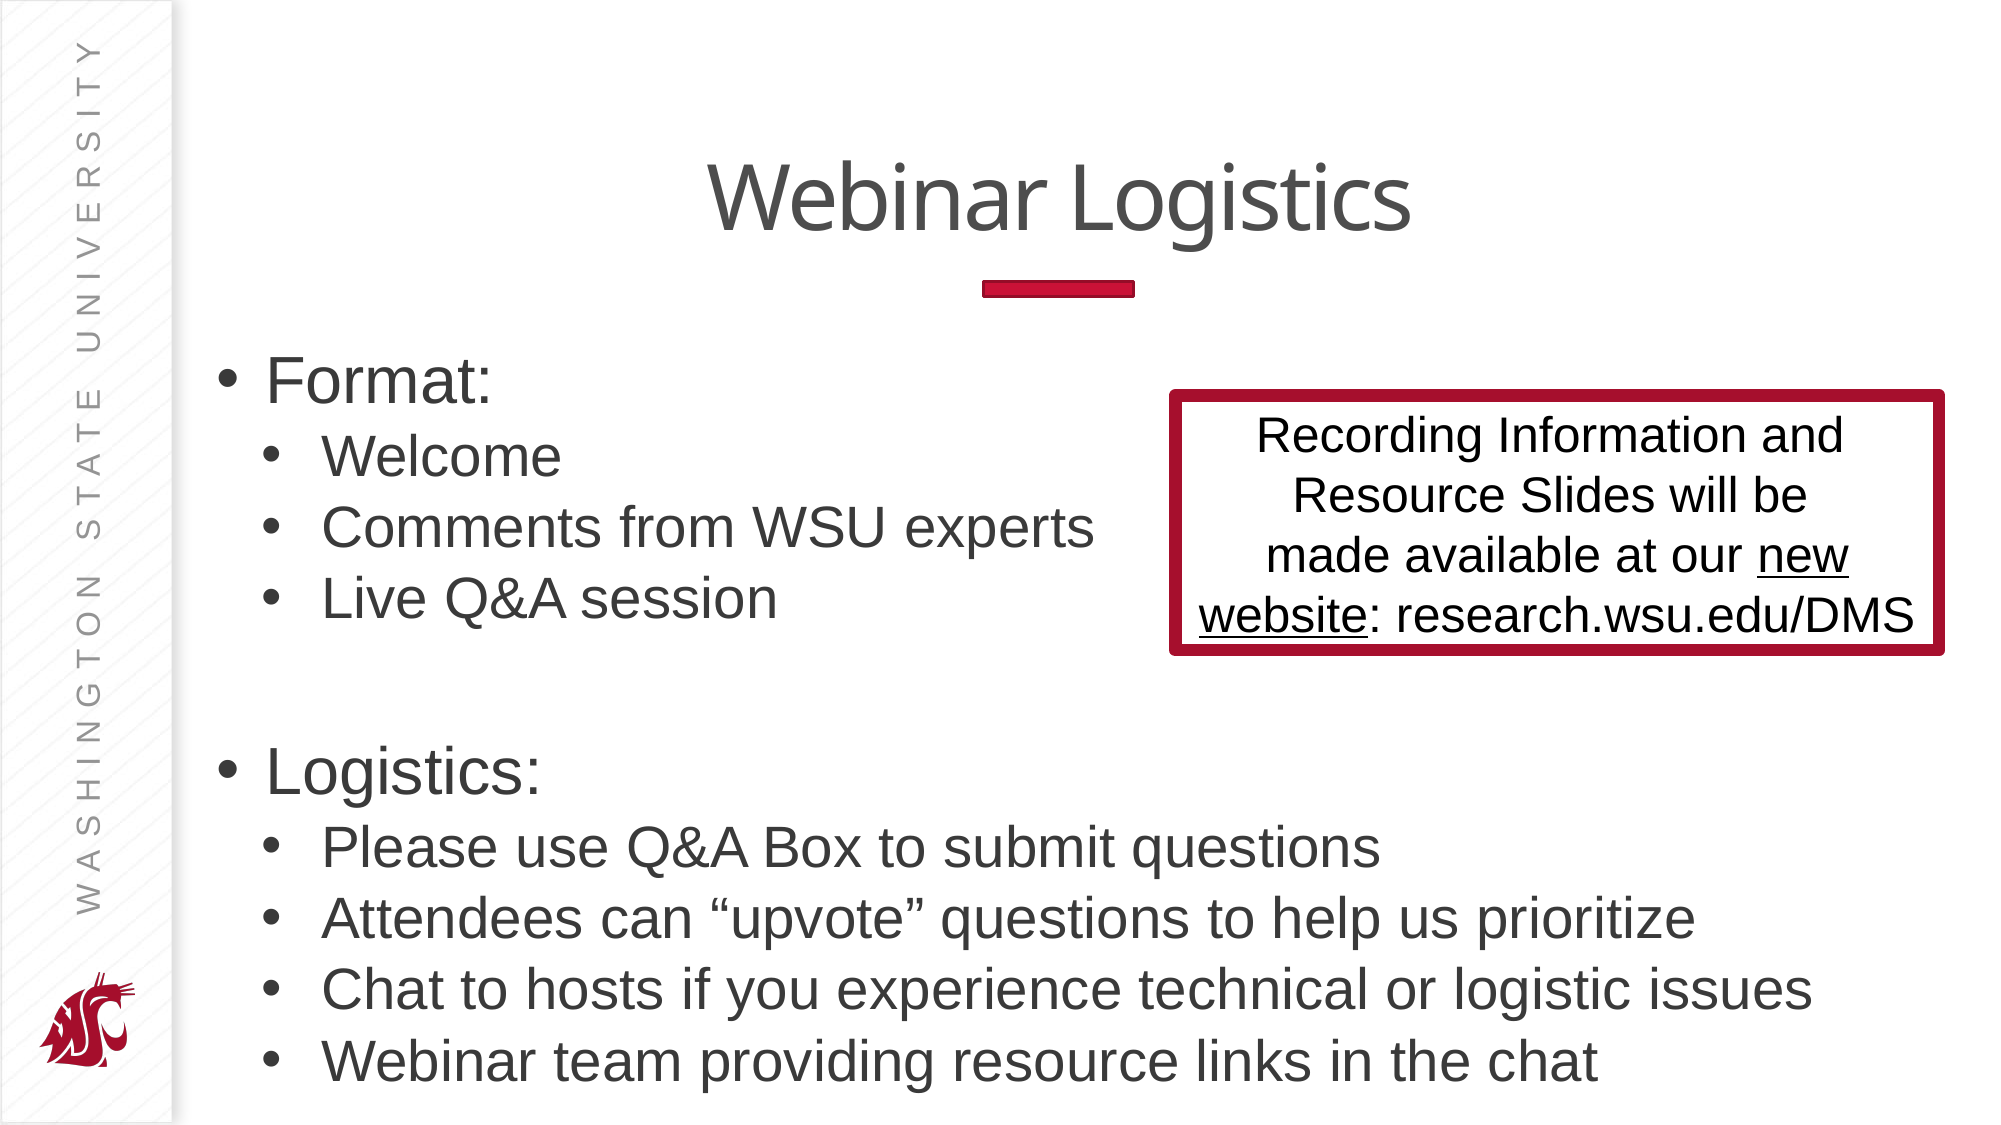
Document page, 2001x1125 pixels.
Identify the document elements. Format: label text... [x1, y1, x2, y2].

text_box Format: Welcome Comments from WSU experts Live Q&A session Logistics: Please use Q&A Box to submit questions Attendees can “upvote” questions to help us prioritize Chat to hosts if you experience technical or logistic issues Webinar team providing resource links in the chat [202, 338, 1920, 1040]
text_box Recording Information and Resource Slides will be made available at our new website: research.wsu.edu/DMS [1175, 395, 1940, 651]
title Webinar Logistics [182, 58, 1940, 251]
picture [0, 0, 172, 1125]
